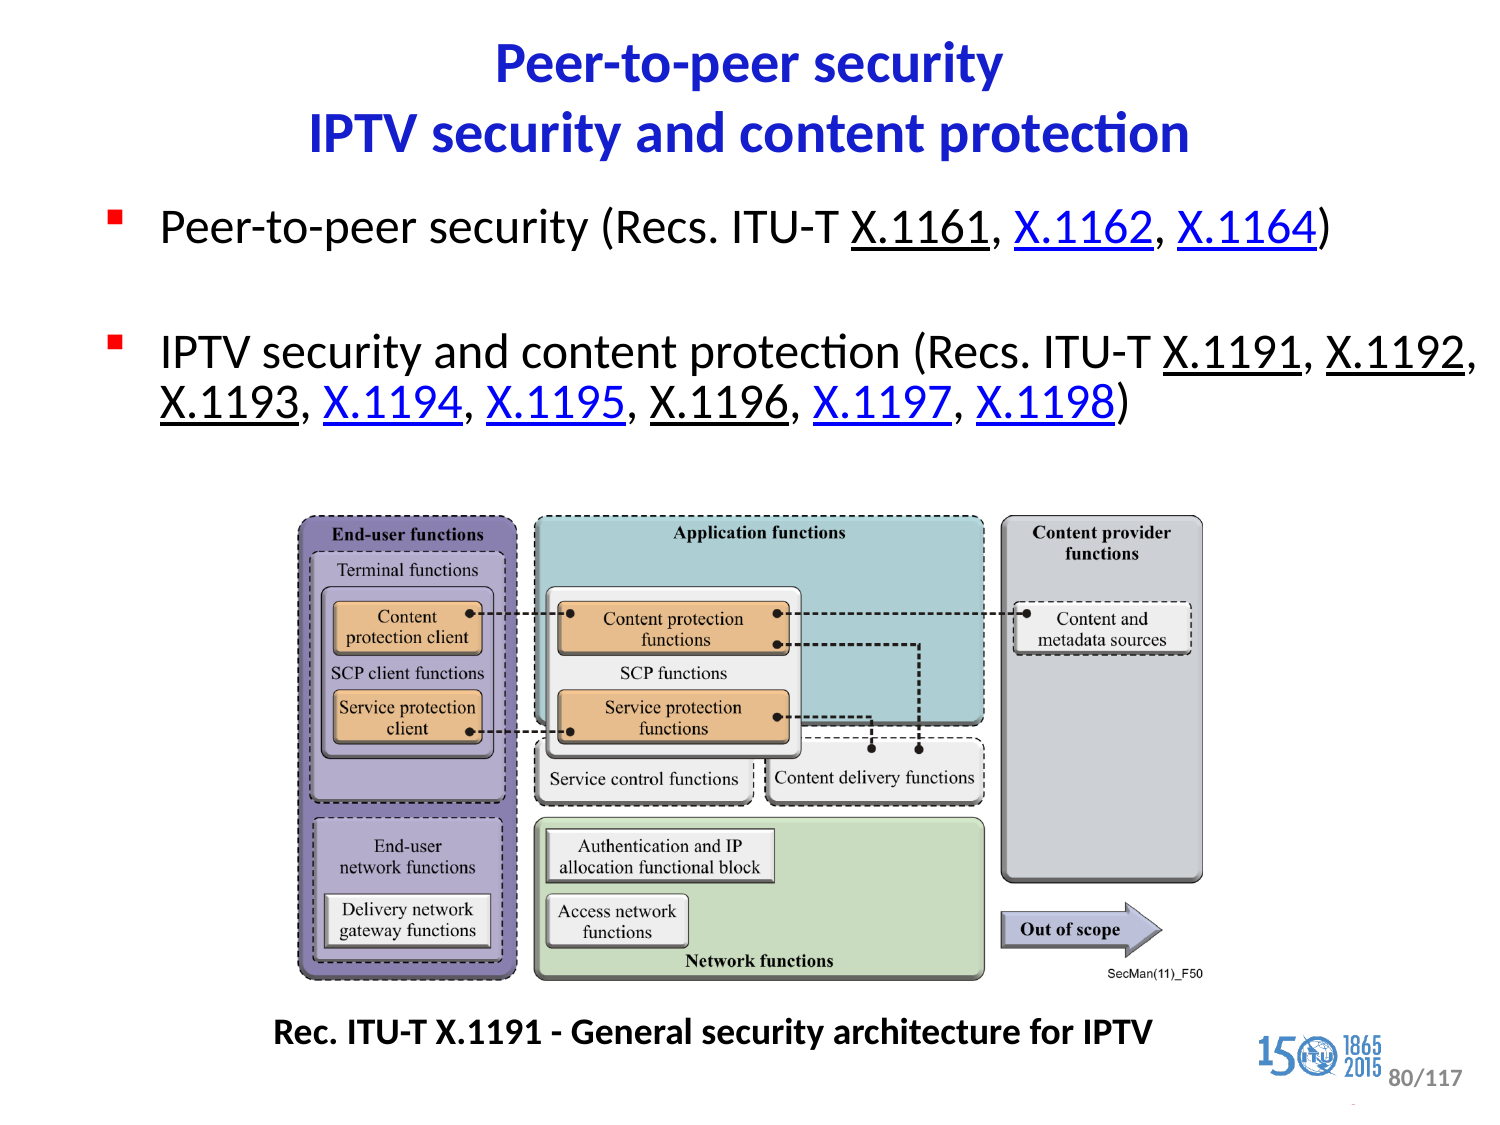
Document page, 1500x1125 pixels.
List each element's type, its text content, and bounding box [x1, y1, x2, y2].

title Peer-to-peer security IPTV security and content protection [0, 0, 1500, 188]
picture [1257, 1011, 1382, 1046]
picture [297, 515, 1203, 981]
slide_number 80/117 [1127, 1046, 1478, 1107]
text_box Rec. ITU-T X.1191 - General security architecture for IPTV [258, 999, 1169, 1060]
text_box Peer-to-peer security (Recs. ITU-T X.1161, X.1162, X.1164) IPTV security and content protection (Recs. ITU-T X.1191, X.1192, X.1193, X.1194, X.1195, X.1196, X.1197, X.1198) [88, 196, 1500, 445]
